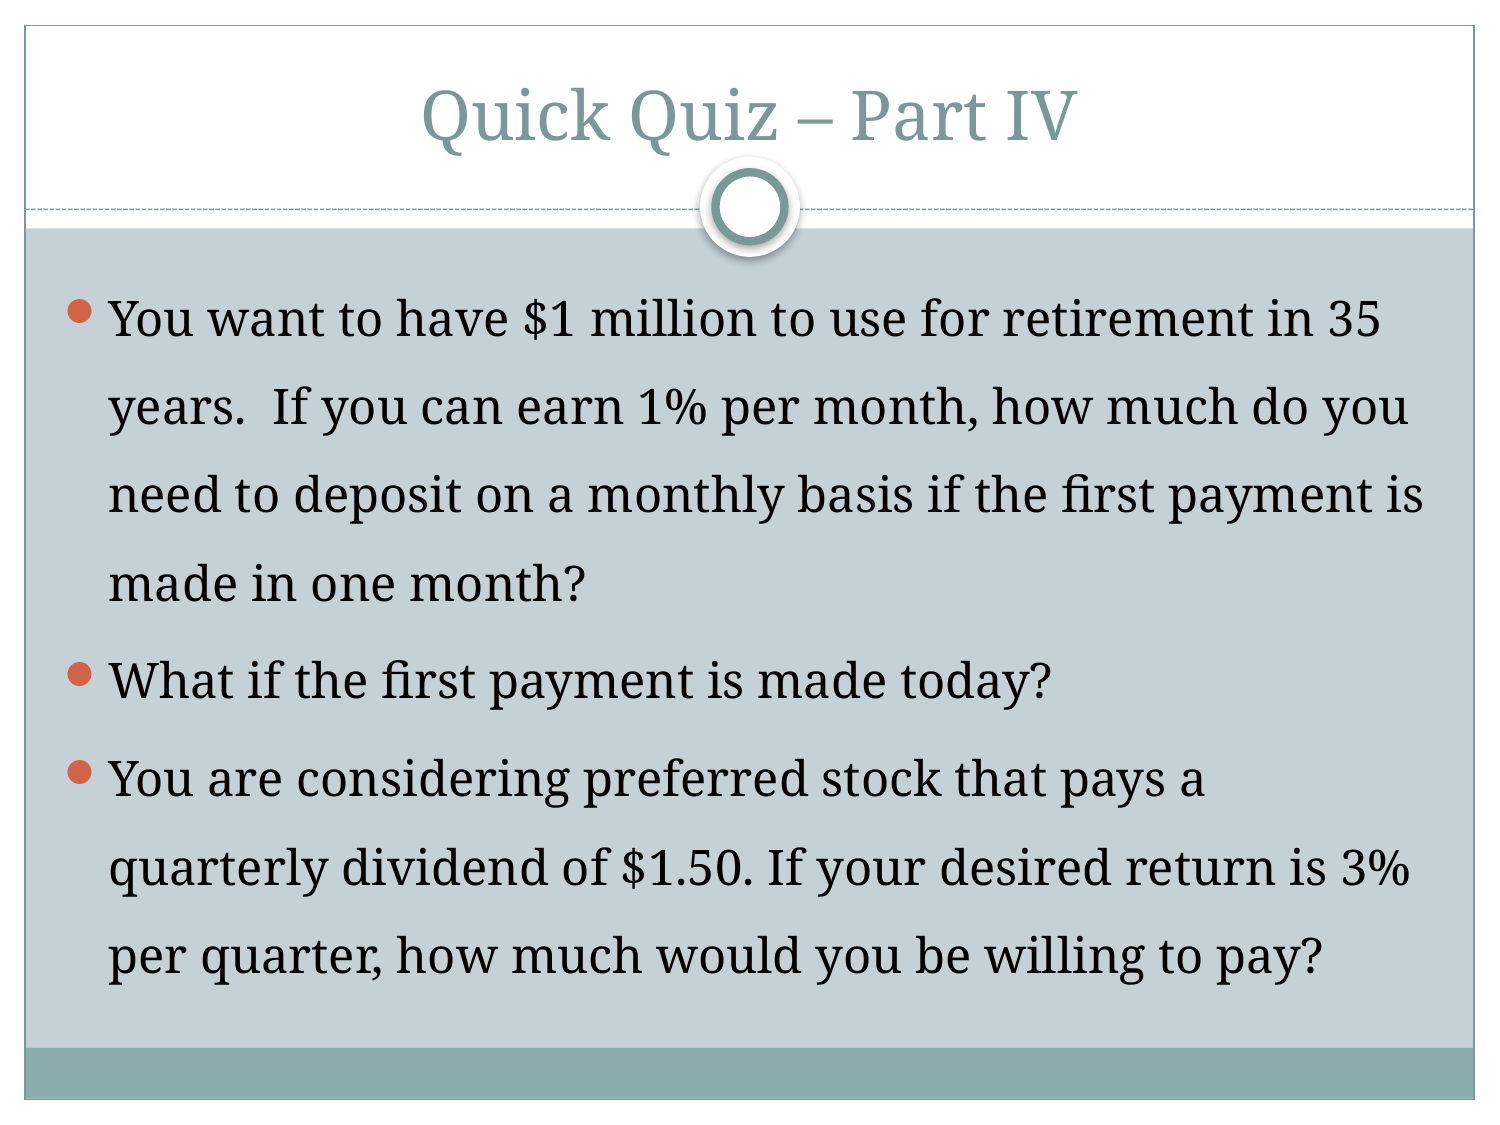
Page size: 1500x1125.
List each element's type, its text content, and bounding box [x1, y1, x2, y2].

title Quick Quiz – Part IV [49, 37, 1450, 162]
list You want to have $1 million to use for retirement in 35 years. If you can earn 1% per month, how much do you need to deposit on a monthly basis if the first payment is made in one month? What if the first payment is made today? You are considering preferred stock that pays a quarterly dividend of $1.50. If your desired return is 3% per quarter, how much would you be willing to pay? [49, 250, 1445, 1001]
